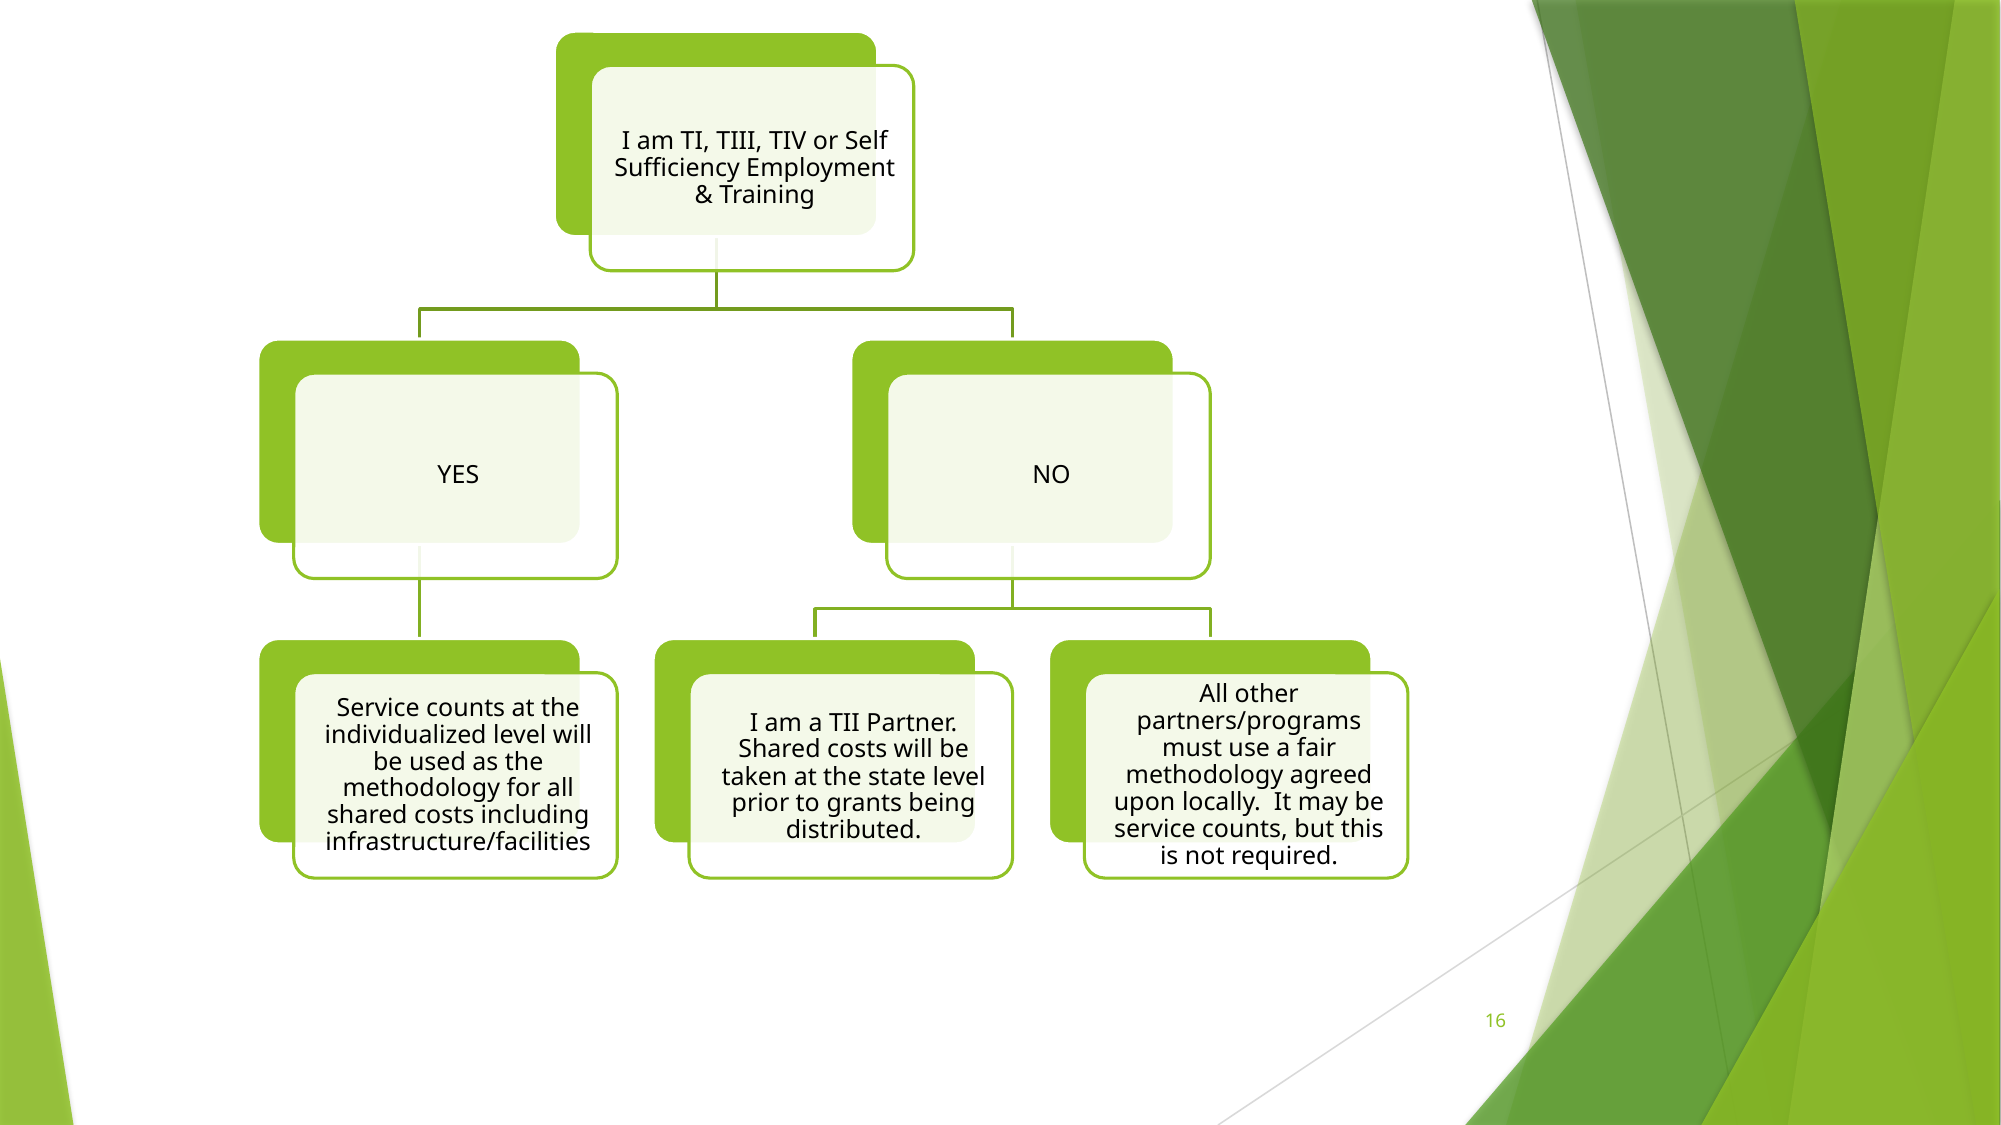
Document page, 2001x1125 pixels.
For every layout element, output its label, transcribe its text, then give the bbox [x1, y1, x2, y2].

slide_number 16 [1409, 991, 1522, 1051]
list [127, 38, 1539, 879]
